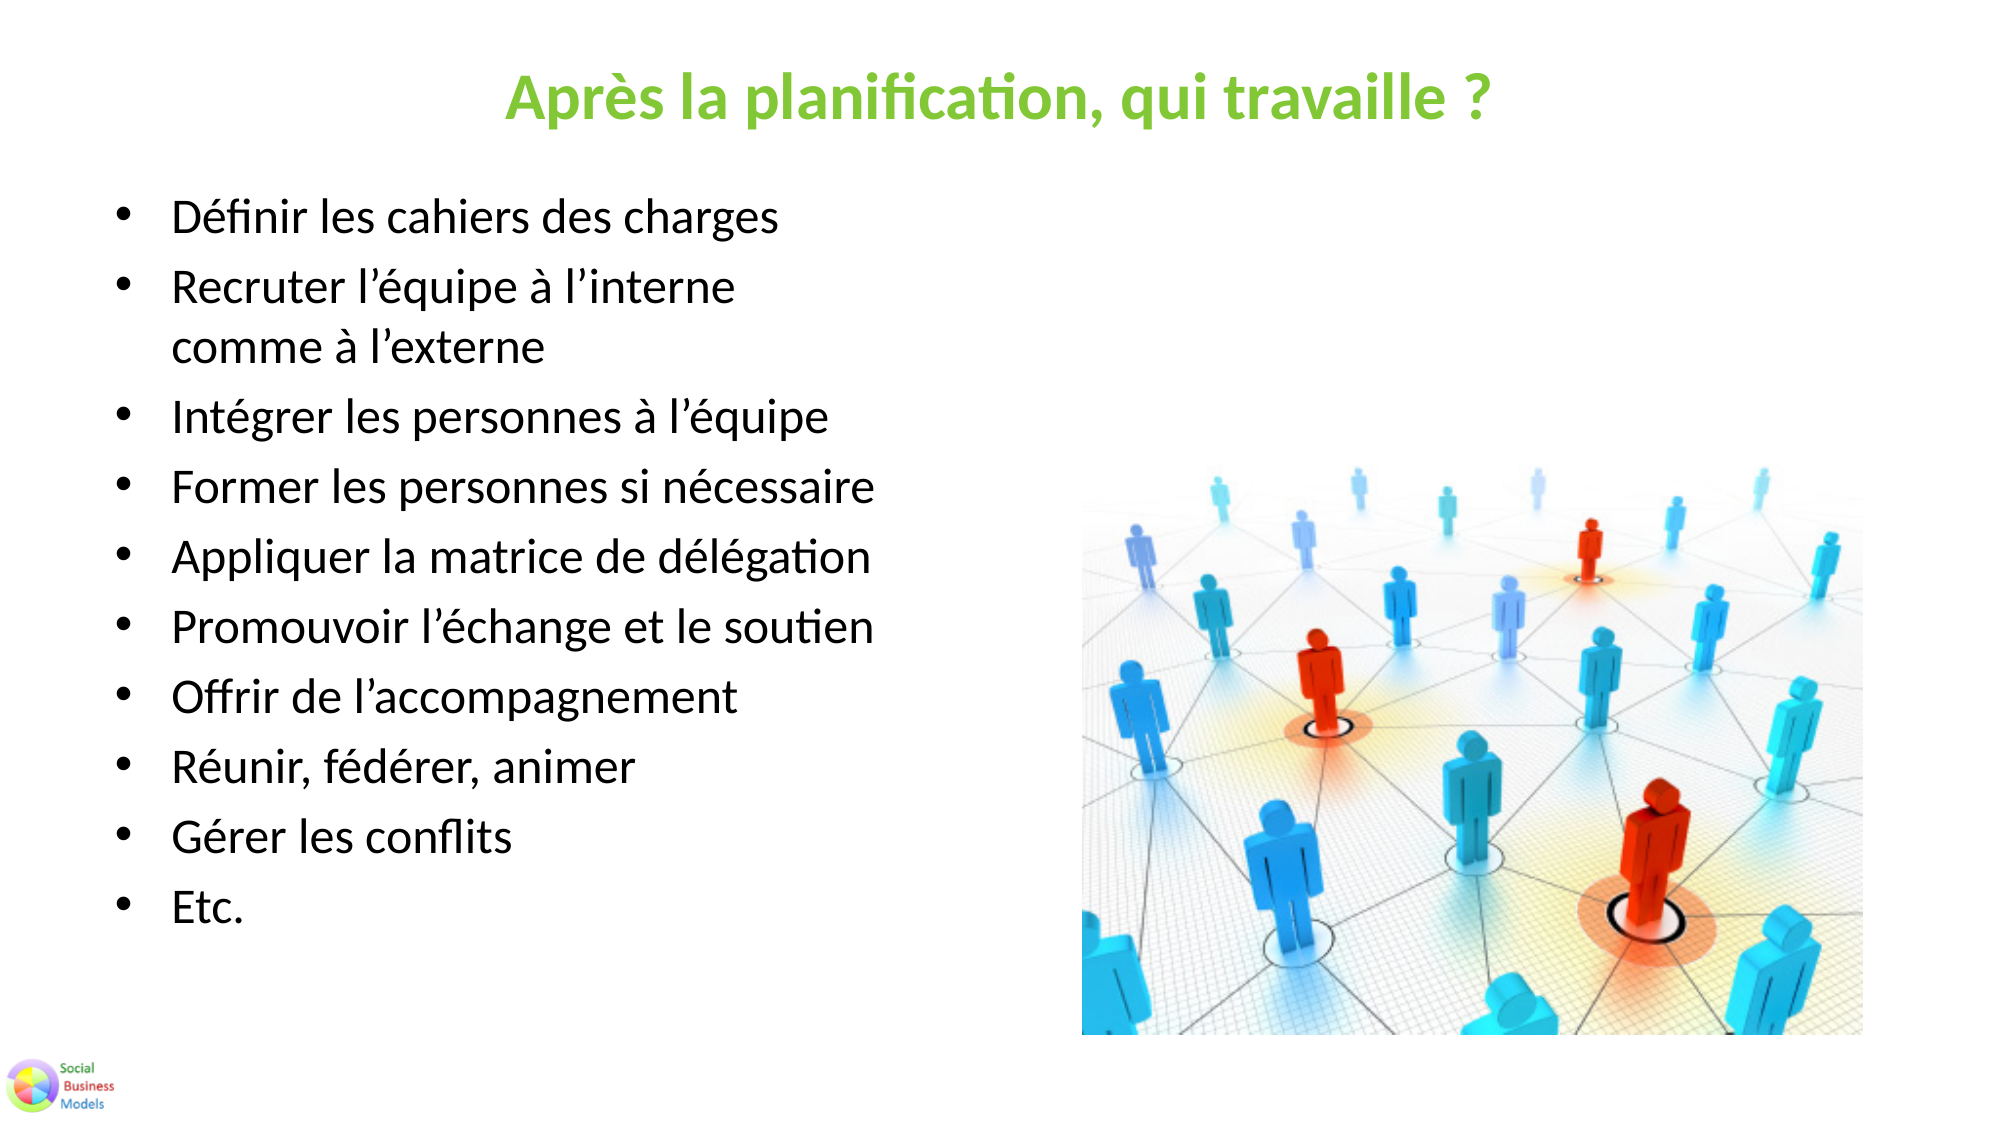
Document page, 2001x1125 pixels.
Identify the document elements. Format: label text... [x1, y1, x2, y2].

picture [1082, 450, 1863, 1036]
list Définir les cahiers des charges Recruter l’équipe à l’interne comme à l’externe Intégrer les personnes à l’équipe Former les personnes si nécessaire Appliquer la matrice de délégation Promouvoir l’échange et le soutien Offrir de l’accompagnement Réunir, fédérer, animer Gérer les conflits Etc. [99, 175, 1901, 1006]
title Après la planification, qui travaille ? [99, 45, 1900, 141]
picture [5, 1054, 131, 1121]
